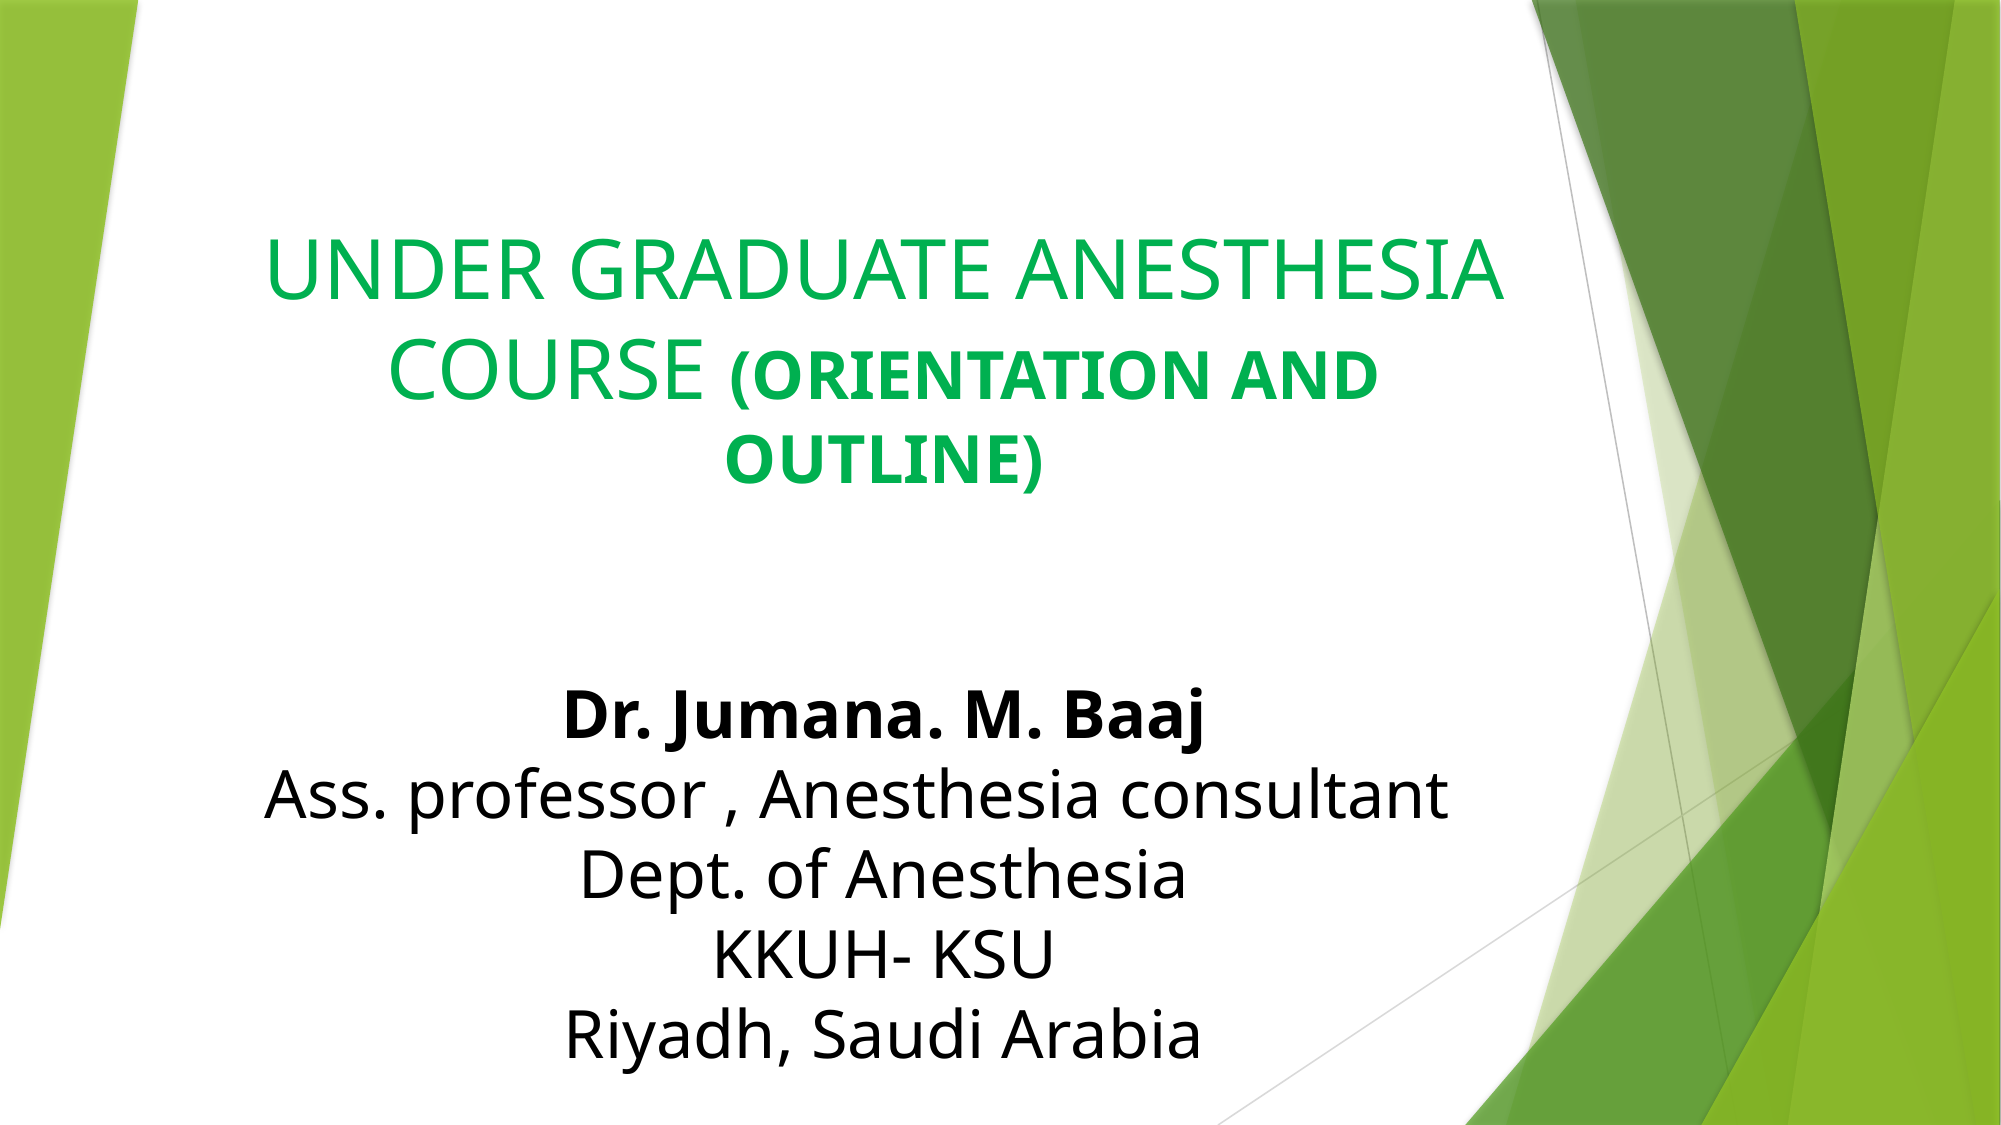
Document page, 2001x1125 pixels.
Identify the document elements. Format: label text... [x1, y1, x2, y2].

subtitle Dr. Jumana. M. Baaj Ass. professor , Anesthesia consultant Dept. of Anesthesia KKUH- KSU Riyadh, Saudi Arabia [247, 664, 1522, 1001]
title UNDER GRADUATE ANESTHESIA COURSE (ORIENTATION AND OUTLINE) [247, 275, 1522, 505]
